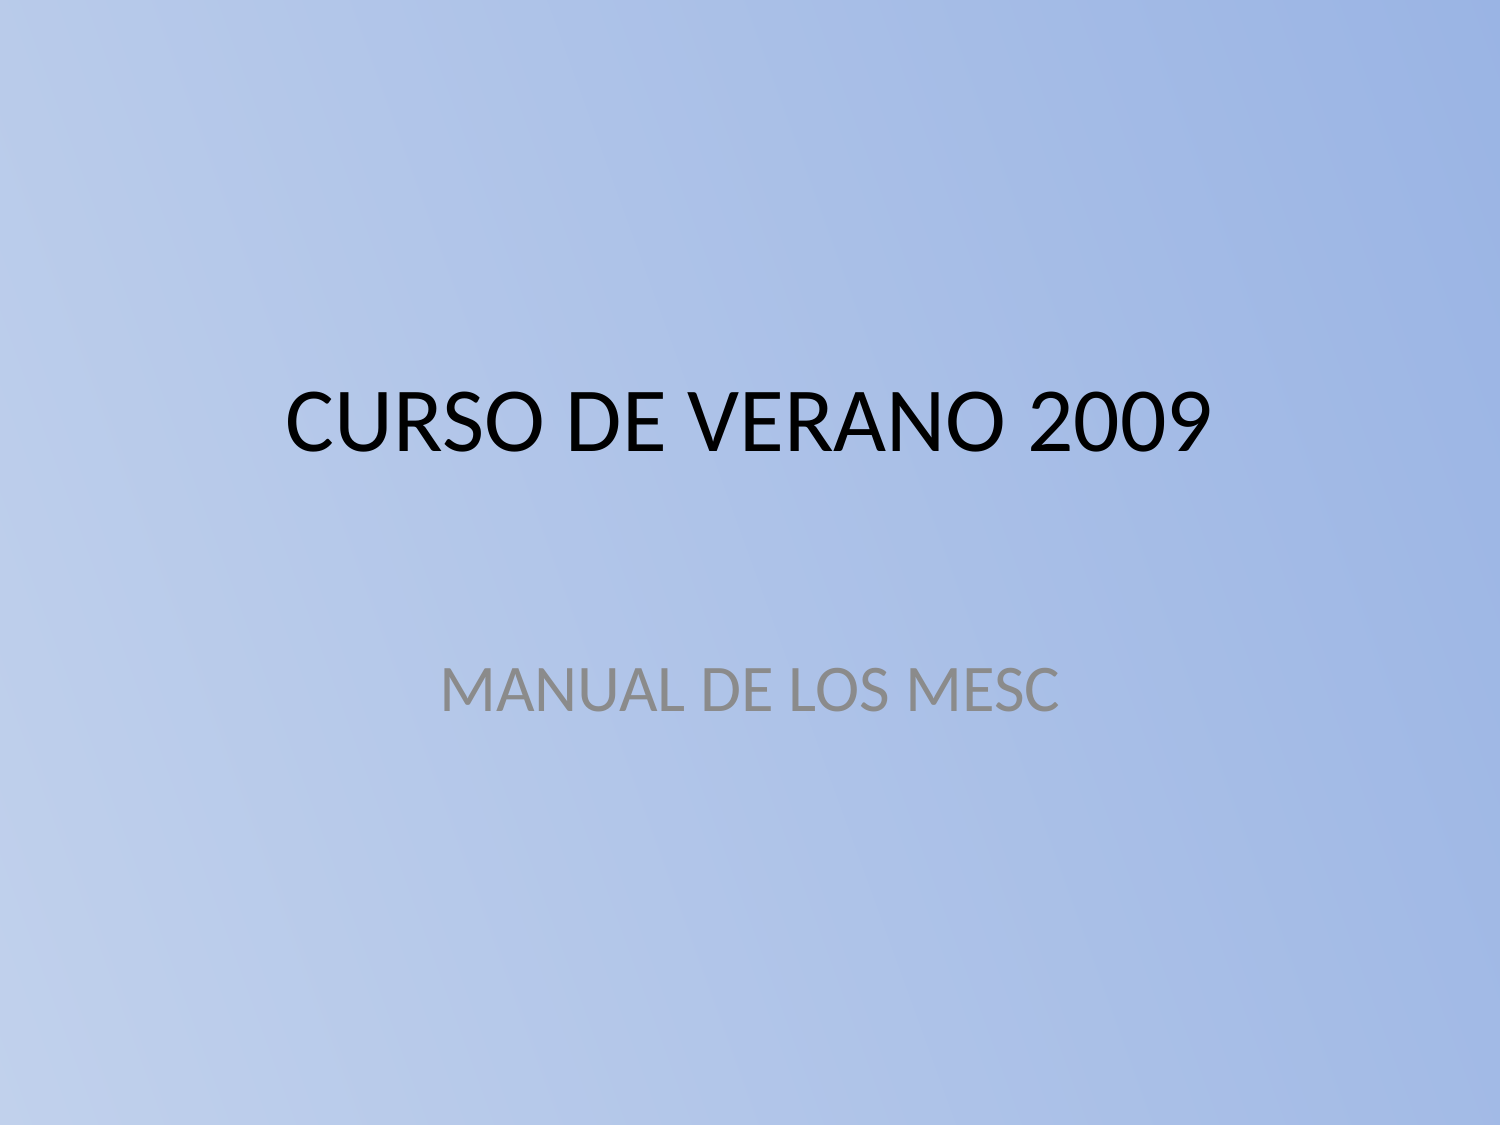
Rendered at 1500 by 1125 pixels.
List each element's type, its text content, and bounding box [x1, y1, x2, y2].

subtitle MANUAL DE LOS MESC [225, 637, 1275, 925]
title CURSO DE VERANO 2009 [112, 349, 1388, 591]
